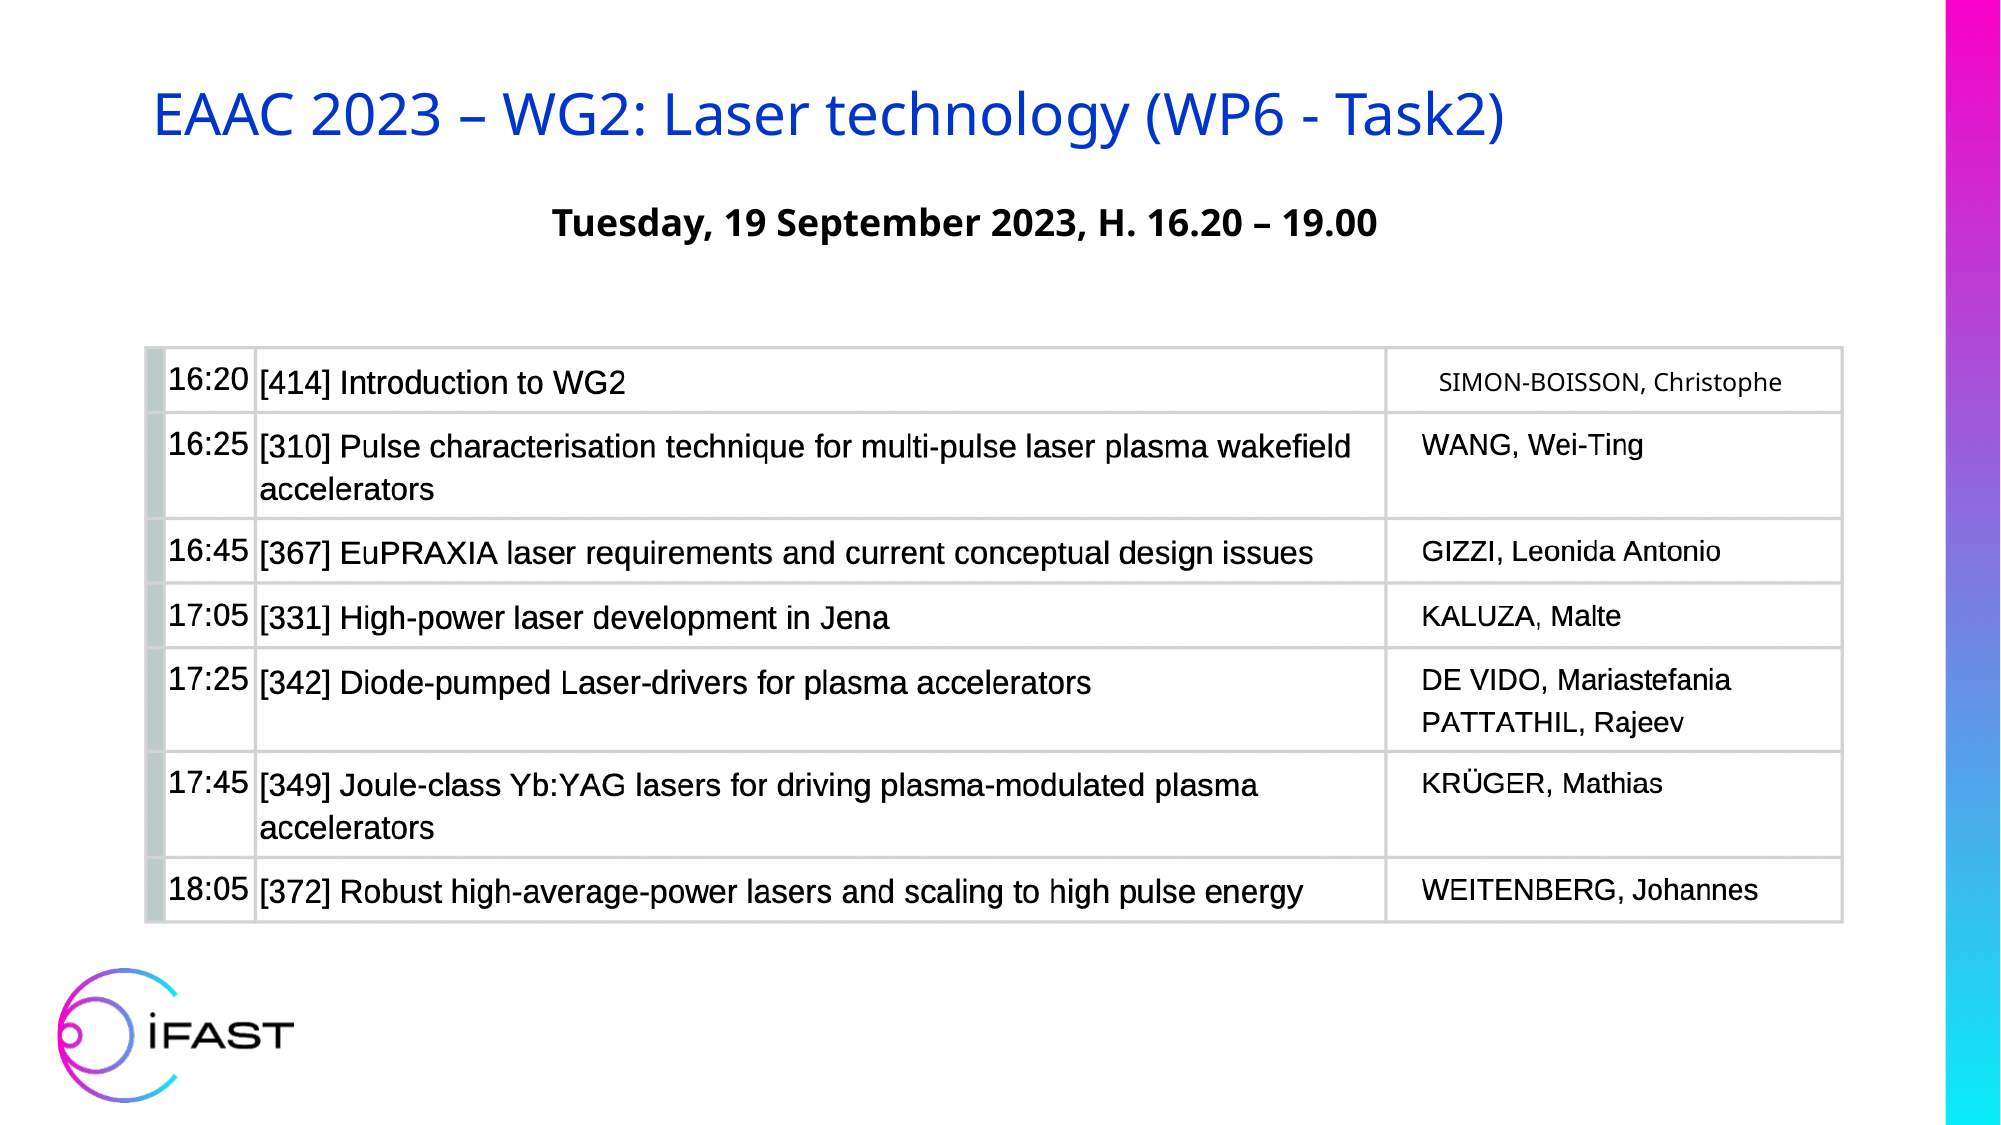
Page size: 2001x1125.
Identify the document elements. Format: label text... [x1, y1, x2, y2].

title EAAC 2023 – WG2: Laser technology (WP6 - Task2) [137, 59, 1863, 173]
picture [1946, 0, 2001, 1125]
picture [137, 338, 1853, 934]
text_box Tuesday, 19 September 2023, H. 16.20 – 19.00 [536, 191, 1394, 252]
picture [57, 968, 294, 1103]
